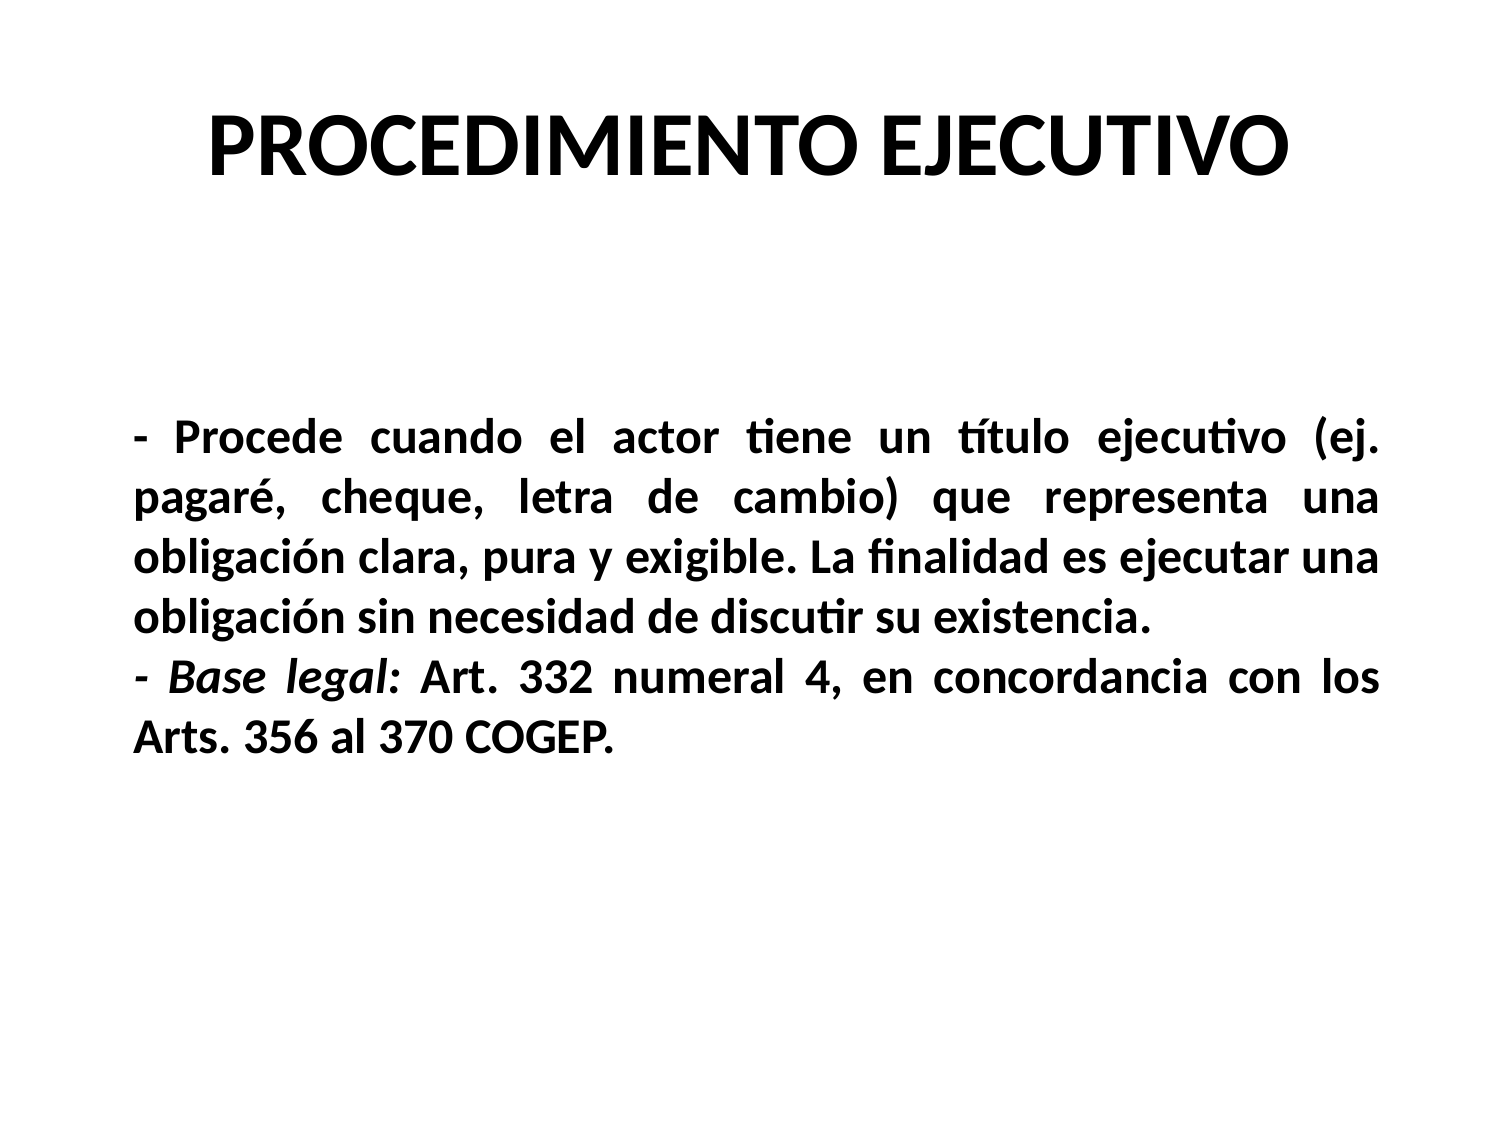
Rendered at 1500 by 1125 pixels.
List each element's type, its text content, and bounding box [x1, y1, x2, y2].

text_box - Procede cuando el actor tiene un título ejecutivo (ej. pagaré, cheque, letra de cambio) que representa una obligación clara, pura y exigible. La finalidad es ejecutar una obligación sin necesidad de discutir su existencia. - Base legal: Art. 332 numeral 4, en concordancia con los Arts. 356 al 370 COGEP. [118, 395, 1397, 771]
title PROCEDIMIENTO EJECUTIVO [75, 45, 1425, 233]
